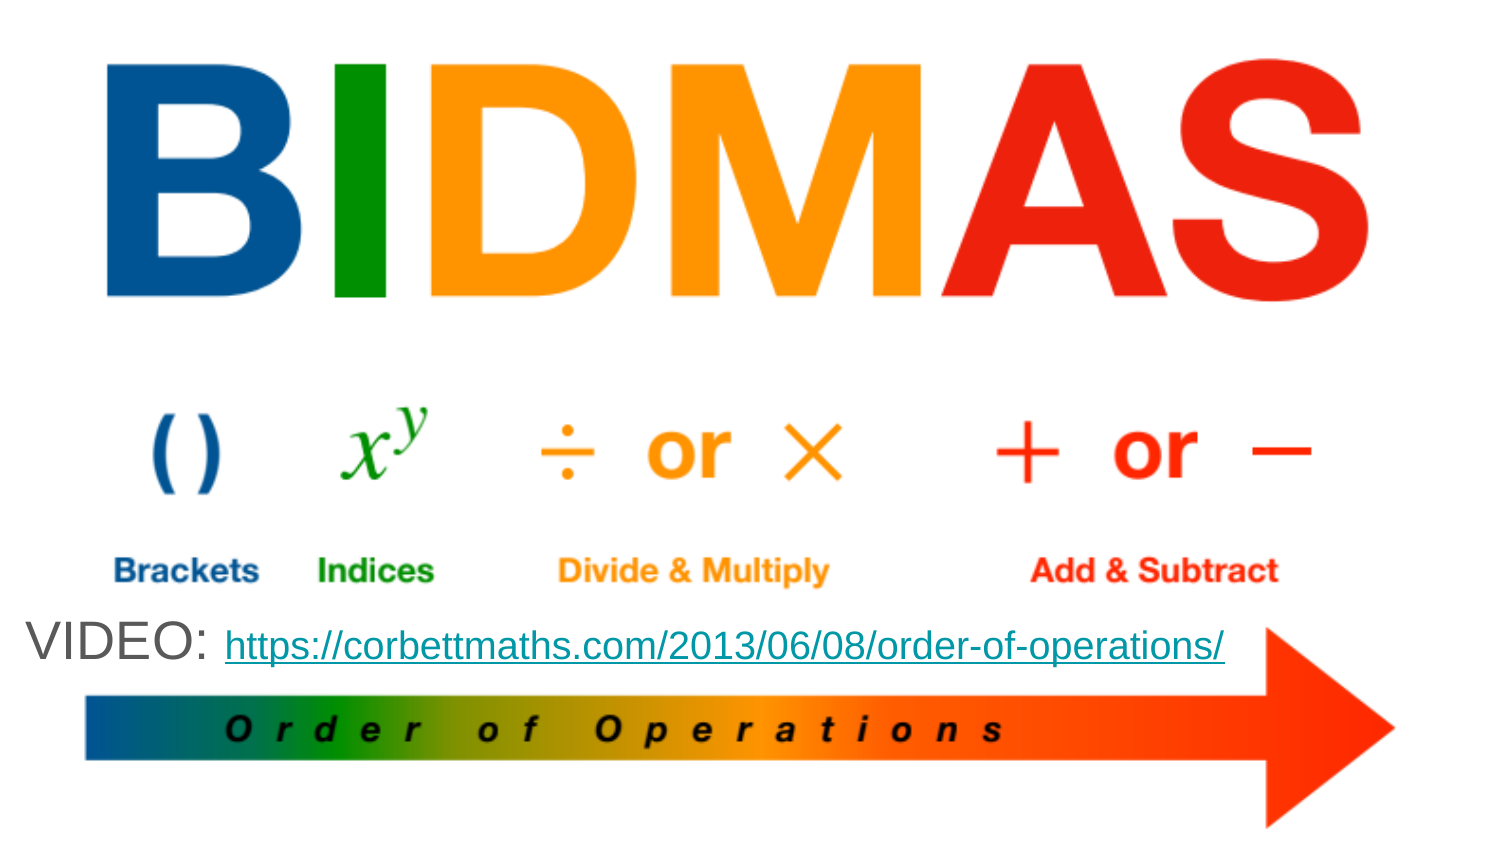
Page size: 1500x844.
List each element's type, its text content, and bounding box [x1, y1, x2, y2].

subtitle VIDEO: https://corbettmaths.com/2013/06/08/order-of-operations/ [0, 590, 52, 721]
picture [57, 5, 1442, 839]
